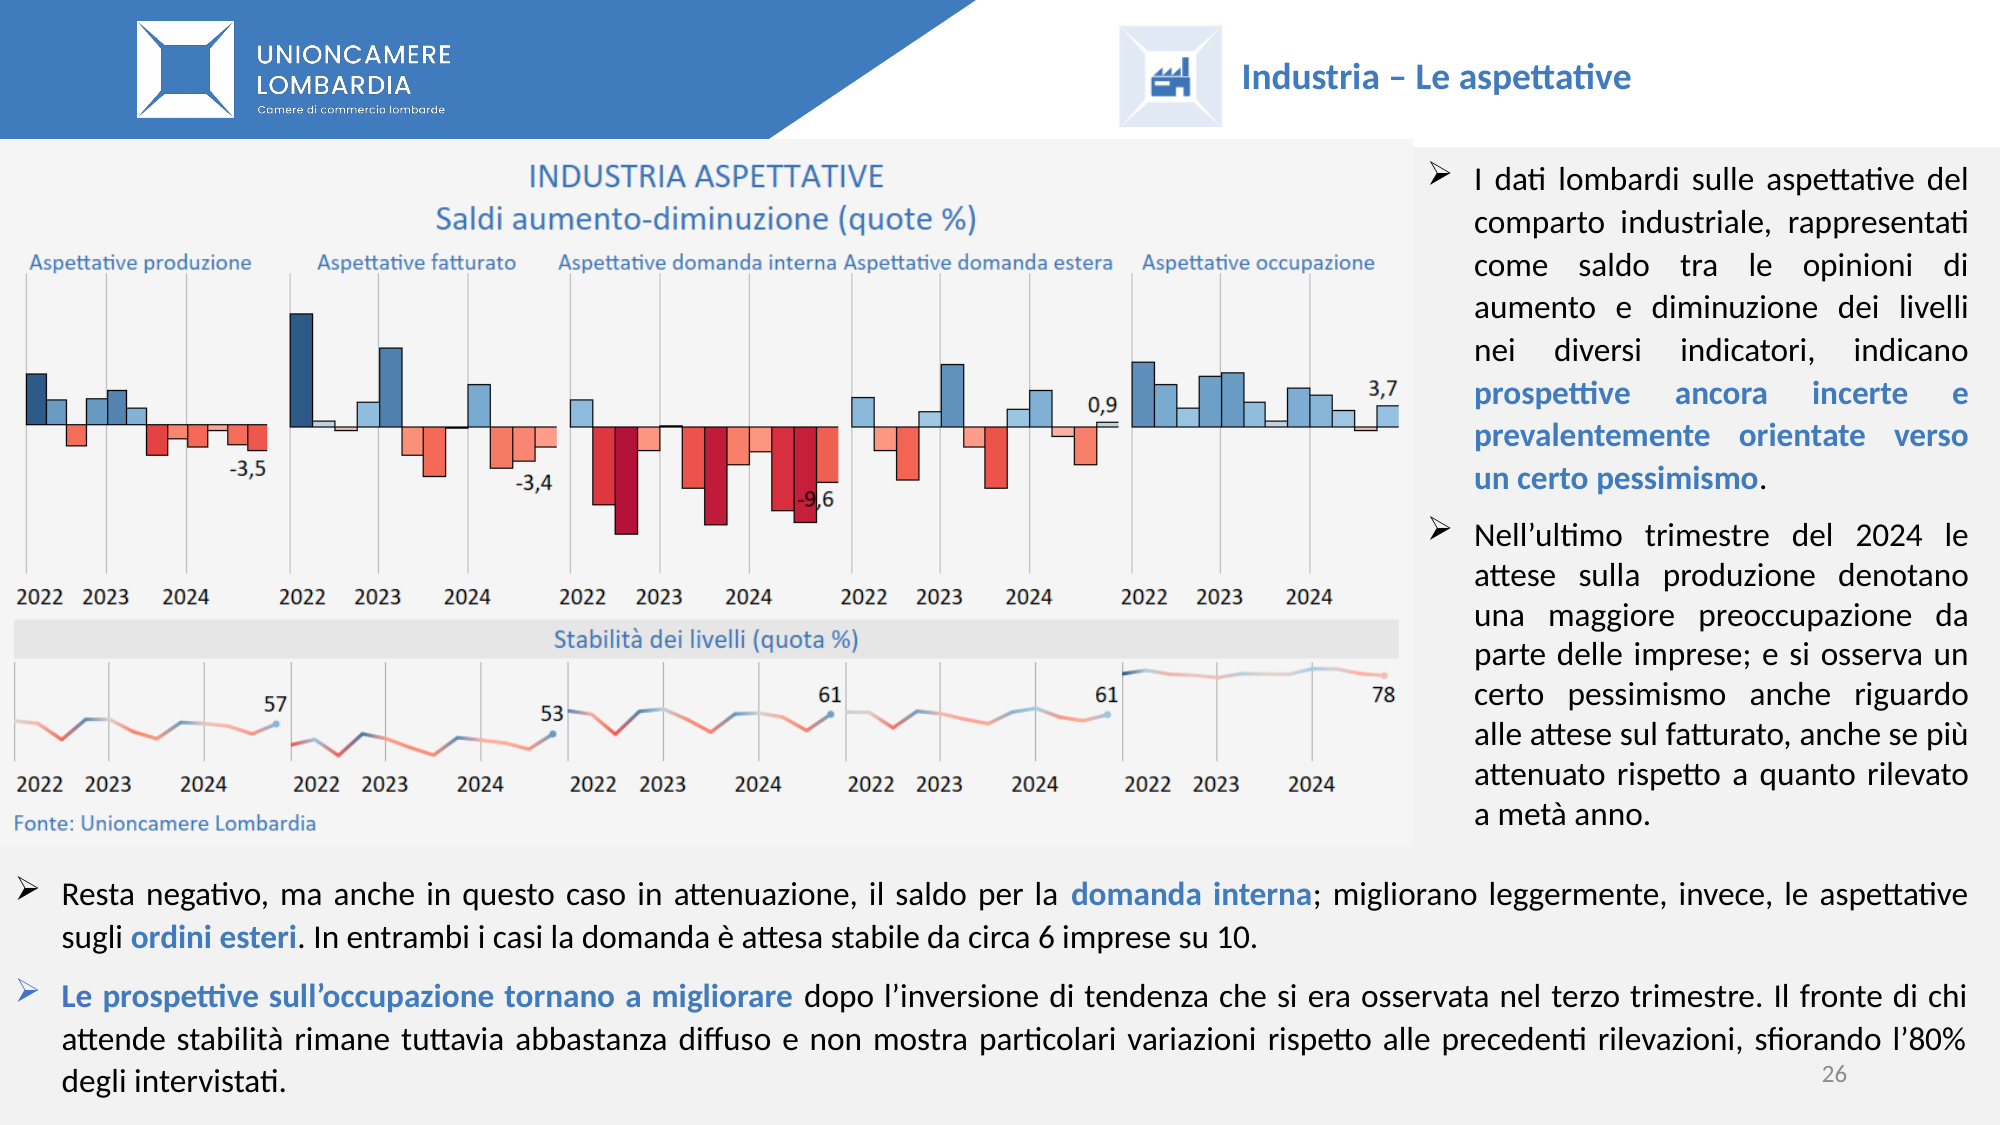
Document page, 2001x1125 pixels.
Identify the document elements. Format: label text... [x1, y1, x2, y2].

text_box Resta negativo, ma anche in questo caso in attenuazione, il saldo per la domanda interna; migliorano leggermente, invece, le aspettative sugli ordini esteri. In entrambi i casi la domanda è attesa stabile da circa 6 imprese su 10. Le prospettive sull’occupazione tornano a migliorare dopo l’inversione di tendenza che si era osservata nel terzo trimestre. Il fronte di chi attende stabilità rimane tuttavia abbastanza diffuso e non mostra particolari variazioni rispetto alle precedenti rilevazioni, sfiorando l’80% degli intervistati. [0, 862, 1985, 1107]
picture [0, 139, 1413, 847]
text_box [1118, 23, 1667, 127]
picture [137, 21, 450, 118]
text_box I dati lombardi sulle aspettative del comparto industriale, rappresentati come saldo tra le opinioni di aumento e diminuzione dei livelli nei diversi indicatori, indicano prospettive ancora incerte e prevalentemente orientate verso un certo pessimismo. Nell’ultimo trimestre del 2024 le attese sulla produzione denotano una maggiore preoccupazione da parte delle imprese; e si osserva un certo pessimismo anche riguardo alle attese sul fatturato, anche se più attenuato rispetto a quanto rilevato a metà anno. [1413, 147, 1985, 840]
